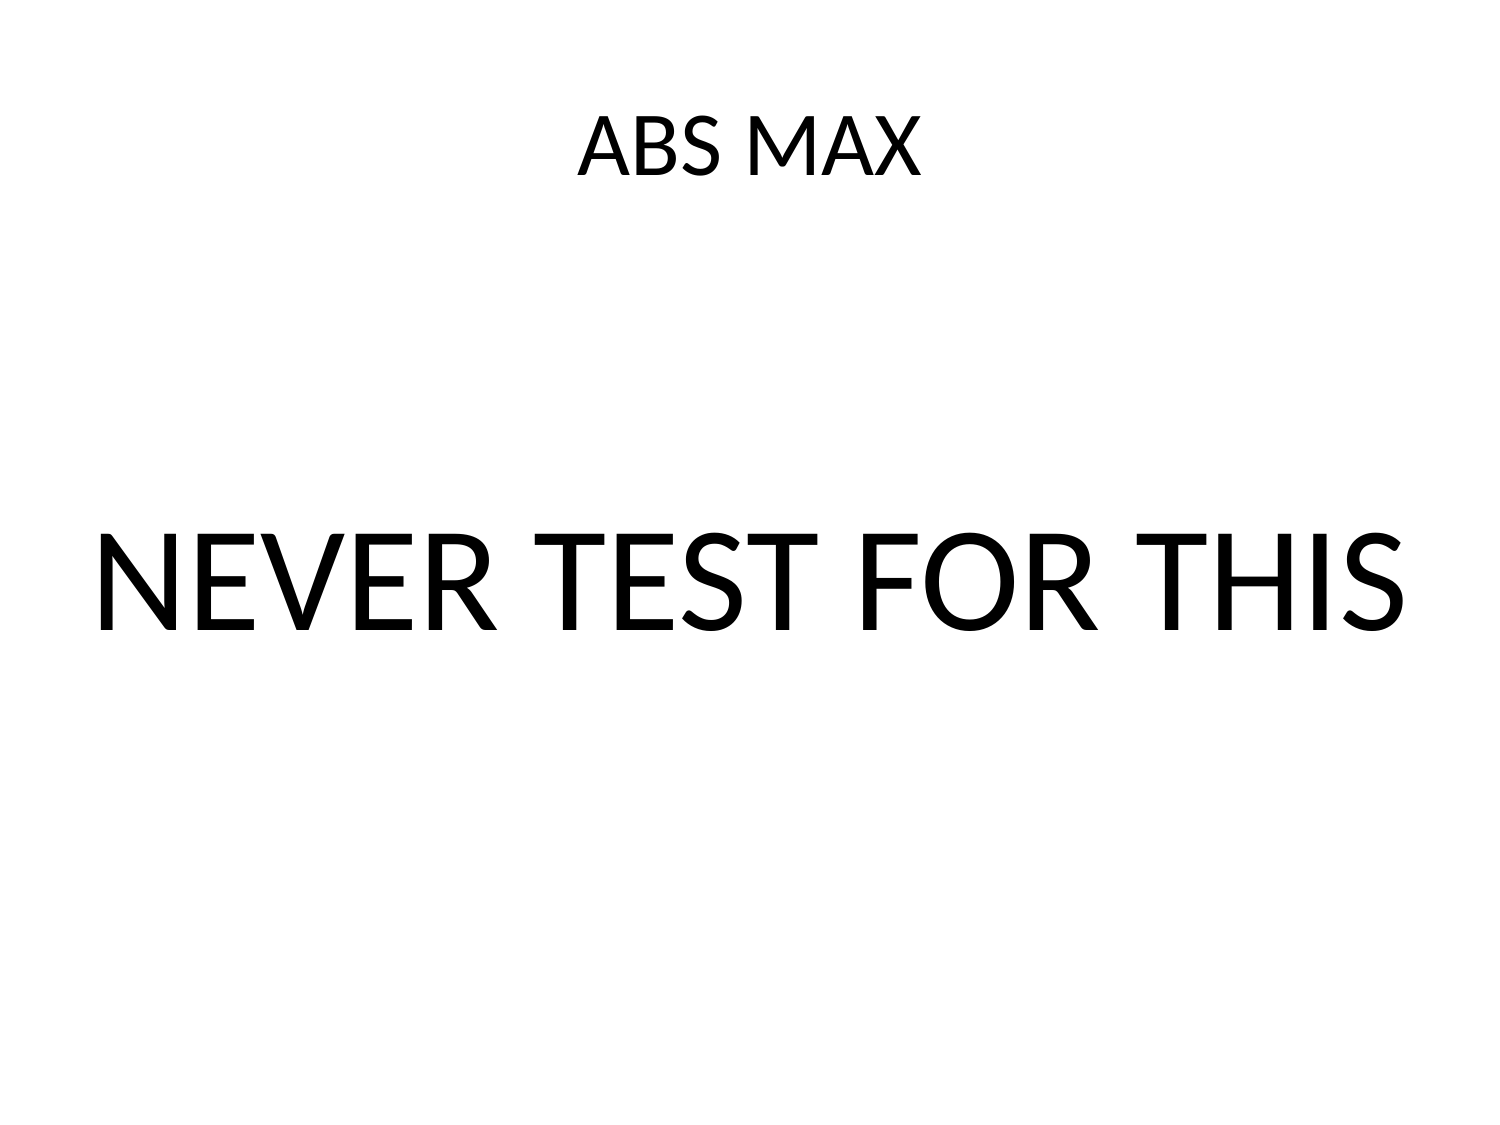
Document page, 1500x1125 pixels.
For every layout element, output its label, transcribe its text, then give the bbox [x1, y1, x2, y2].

list NEVER TEST FOR THIS [75, 262, 1425, 1005]
title ABS MAX [75, 45, 1425, 233]
